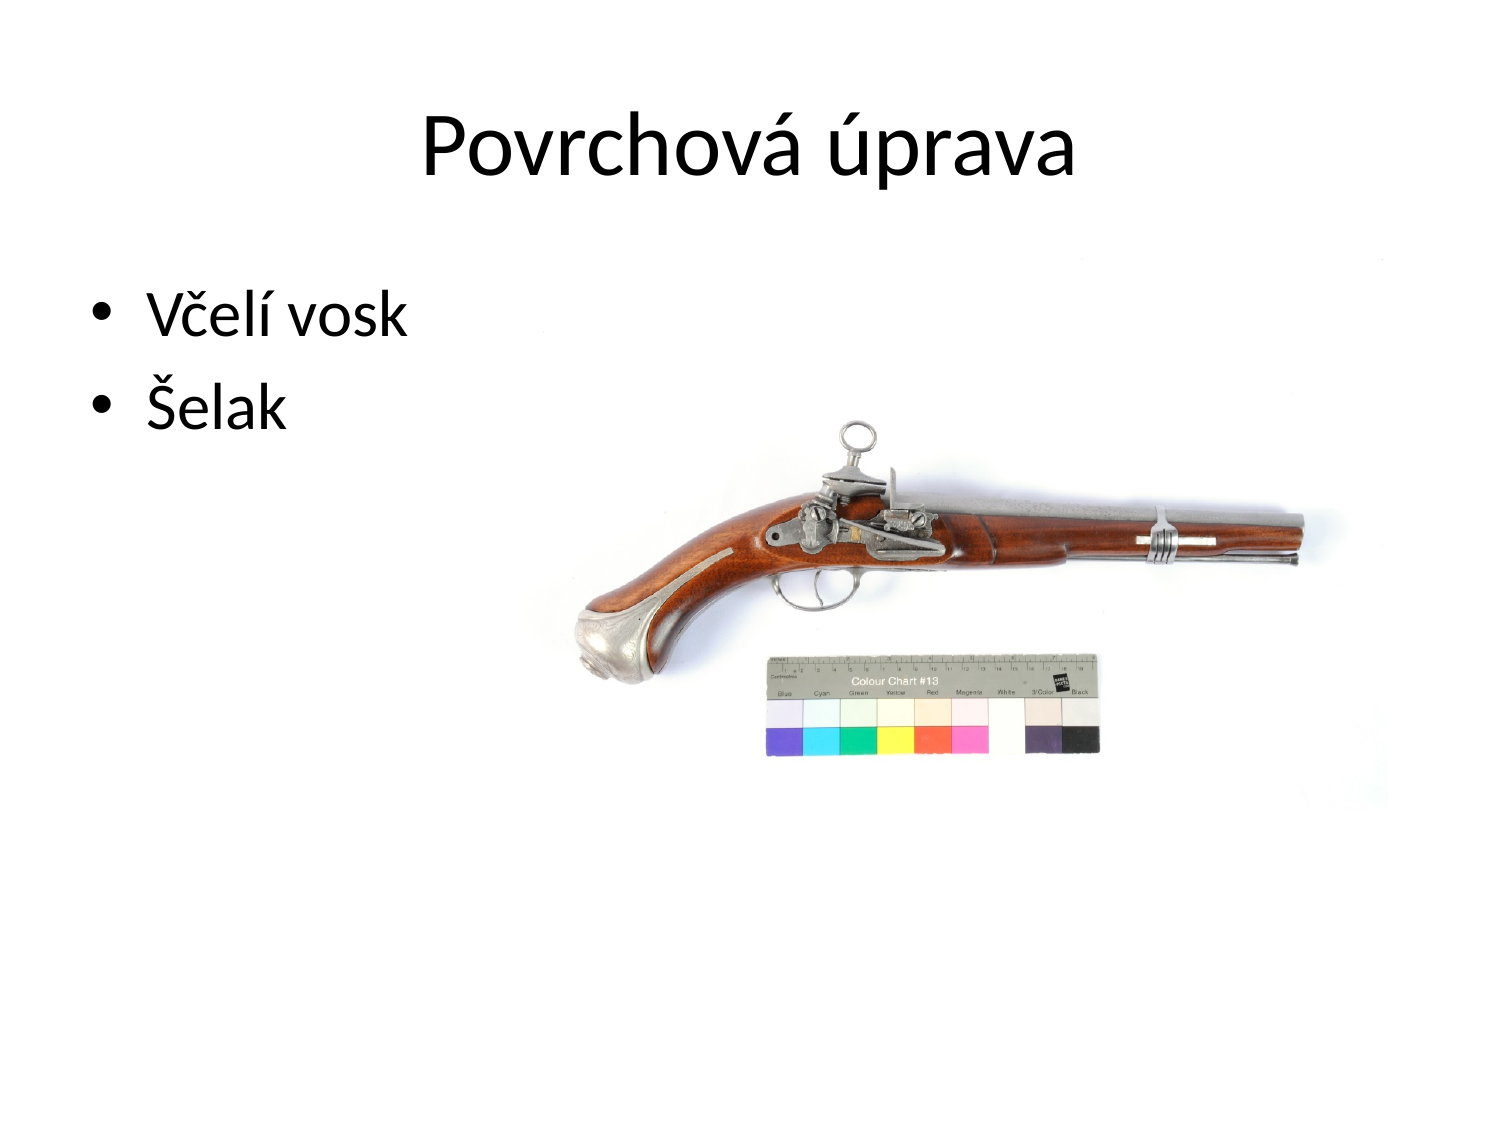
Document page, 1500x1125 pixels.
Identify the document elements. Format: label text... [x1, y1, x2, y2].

title Povrchová úprava [75, 45, 1425, 233]
list Včelí vosk Šelak [75, 262, 1425, 1005]
picture [501, 219, 1389, 811]
